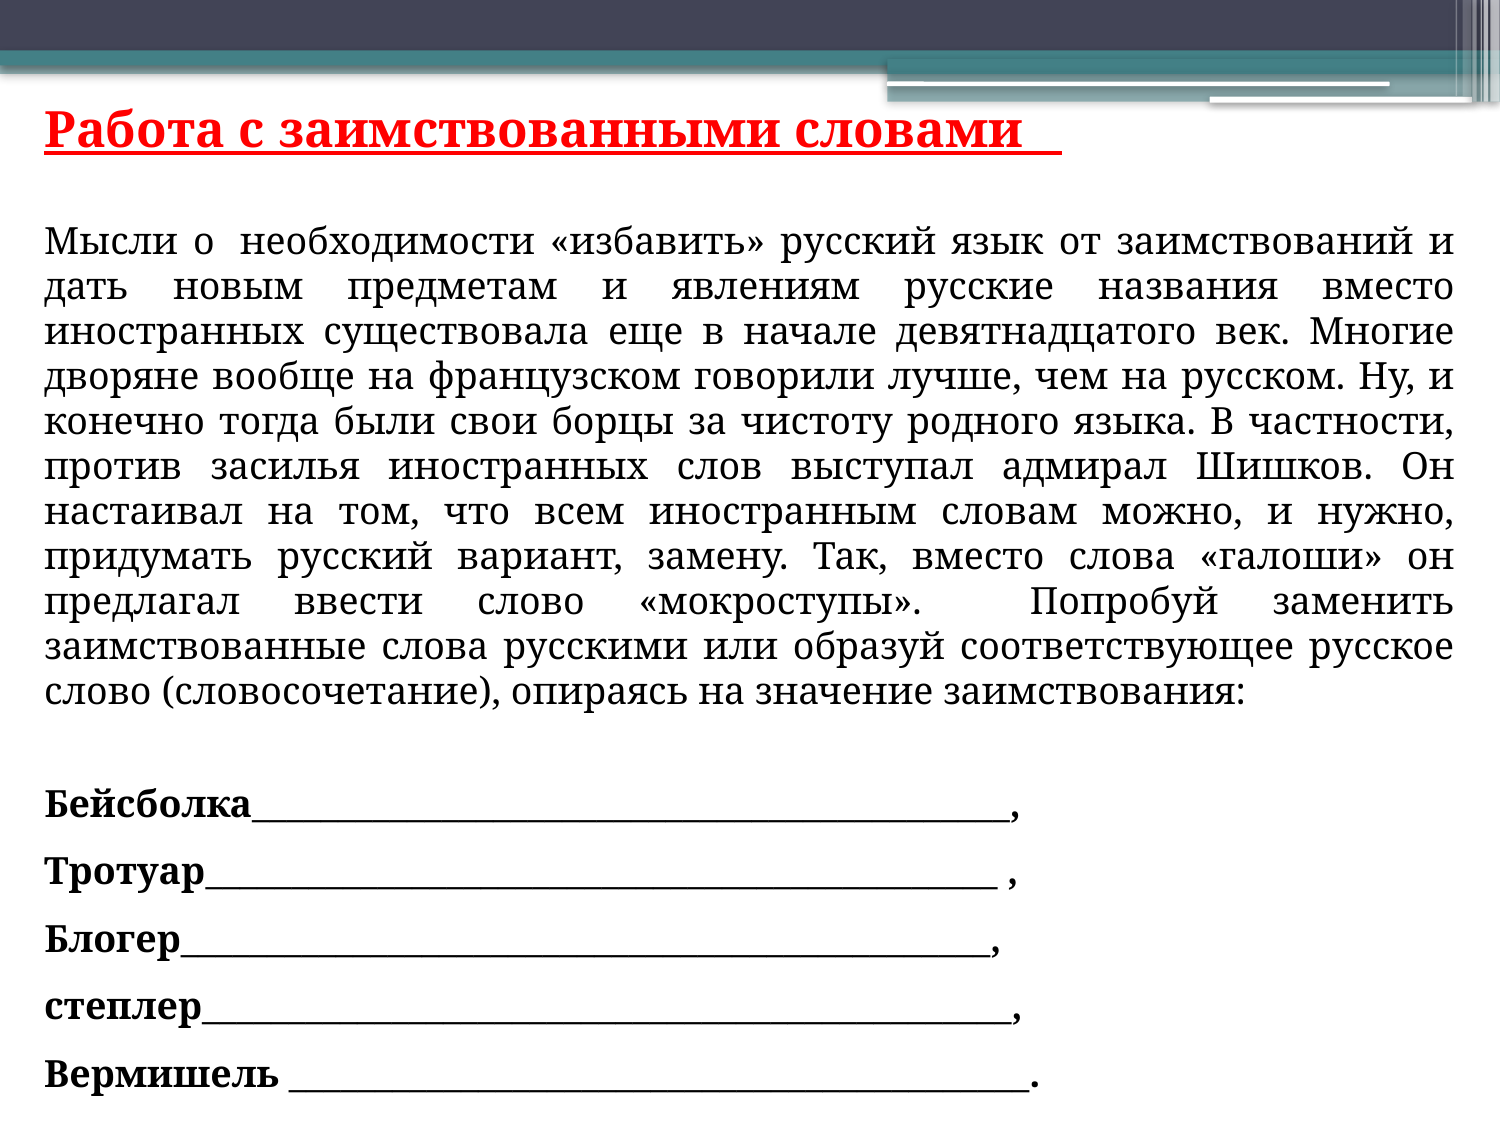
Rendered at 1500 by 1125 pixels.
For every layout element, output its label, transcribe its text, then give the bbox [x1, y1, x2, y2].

text_box Работа с заимствованными словами Мысли о необходимости «избавить» русский язык от заимствований и дать новым предметам и явлениям русские названия вместо иностранных существовала еще в начале девятнадцатого век. Многие дворяне вообще на французском говорили лучше, чем на русском. Ну, и конечно тогда были свои борцы за чистоту родного языка. В частности, против засилья иностранных слов выступал адмирал Шишков. Он настаивал на том, что всем иностранным словам можно, и нужно, придумать русский вариант, замену. Так, вместо слова «галоши» он предлагал ввести слово «мокроступы». Попробуй заменить заимствованные слова русскими или образуй соответствующее русское слово (словосочетание), опираясь на значение заимствования: Бейсболка____________________________________________, Тротуар______________________________________________ , Блогер_______________________________________________, степлер_______________________________________________, Вермишель ___________________________________________. [29, 90, 1471, 1103]
